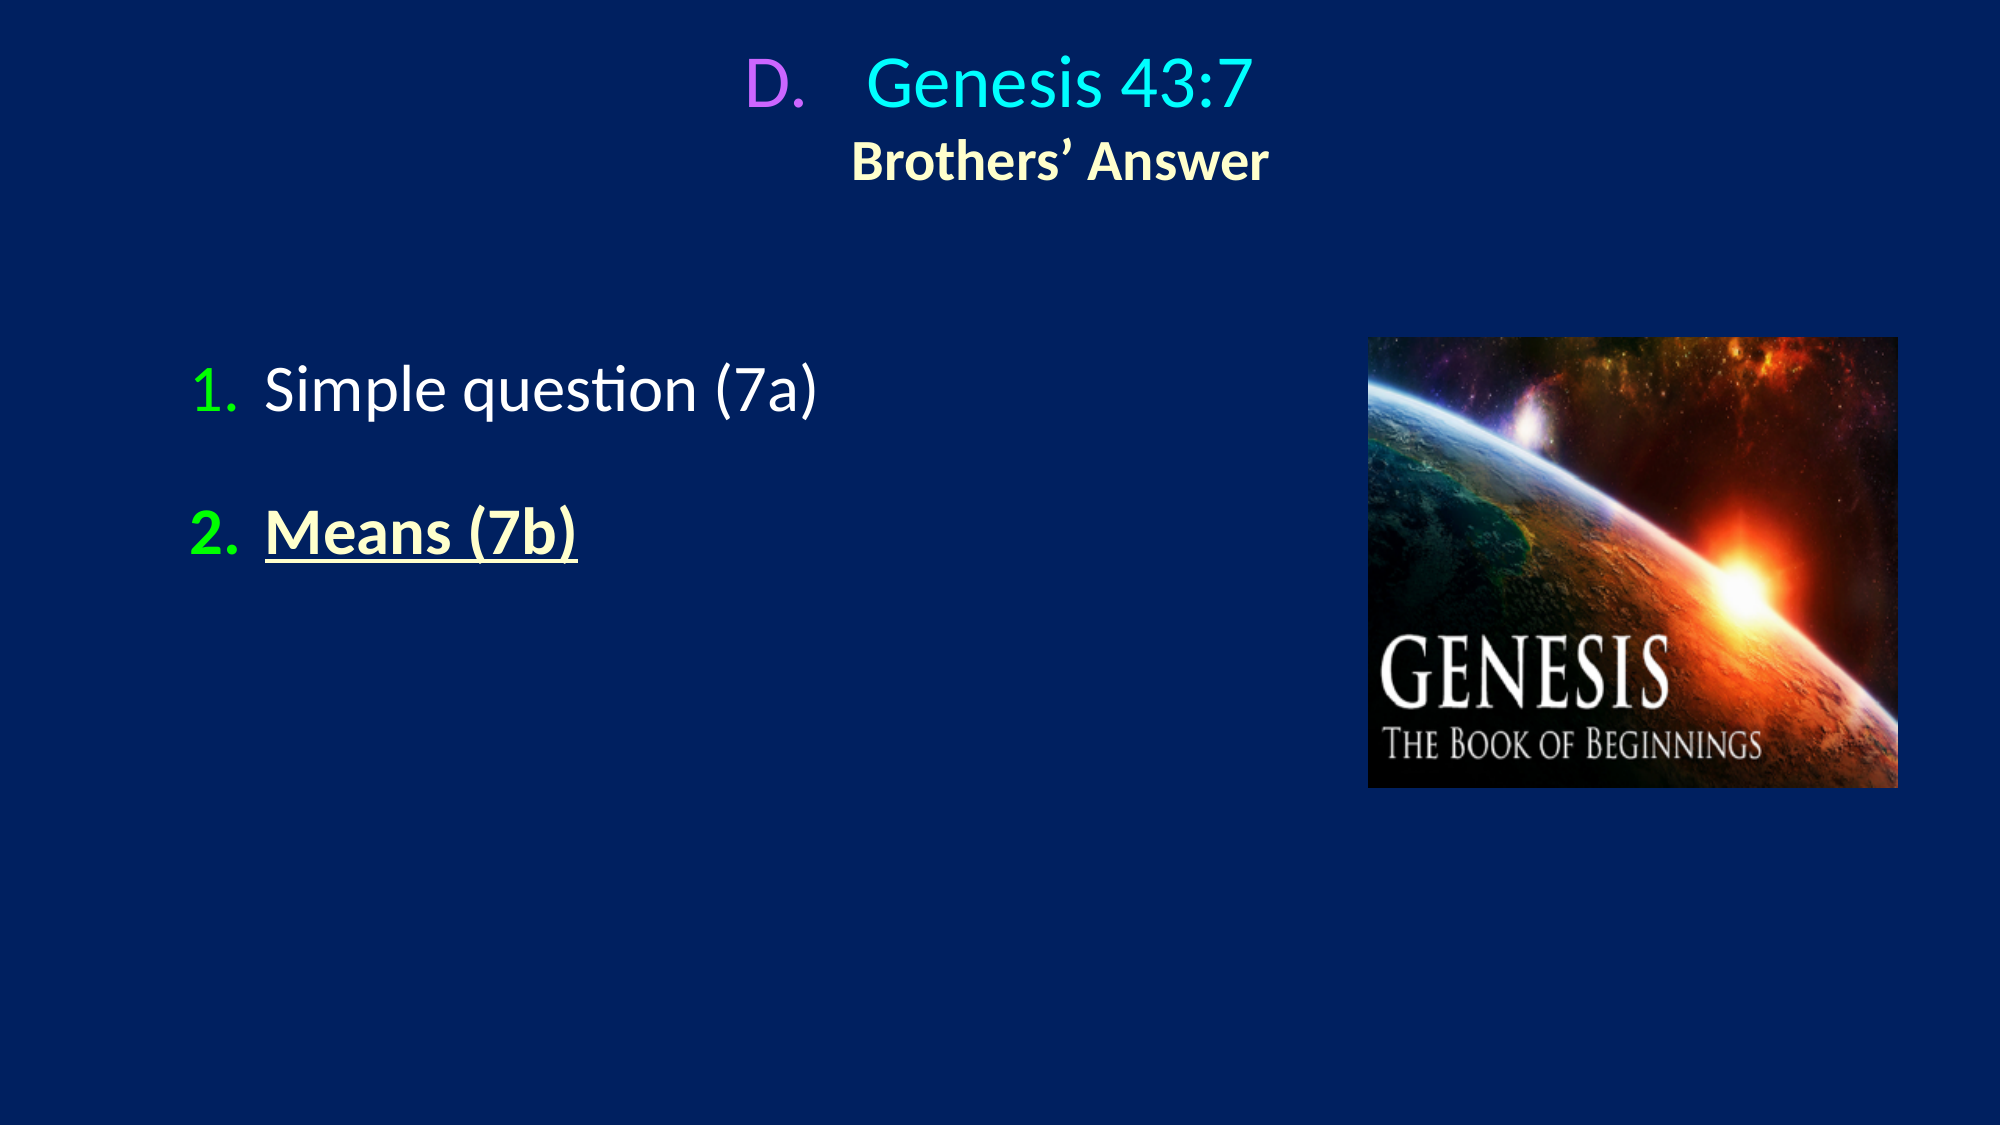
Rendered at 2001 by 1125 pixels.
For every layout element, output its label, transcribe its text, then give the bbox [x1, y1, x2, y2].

list Simple question (7a) Means (7b) [174, 337, 1288, 788]
picture [1367, 337, 1898, 788]
title Genesis 43:7 Brothers’ Answer [392, 37, 1607, 188]
